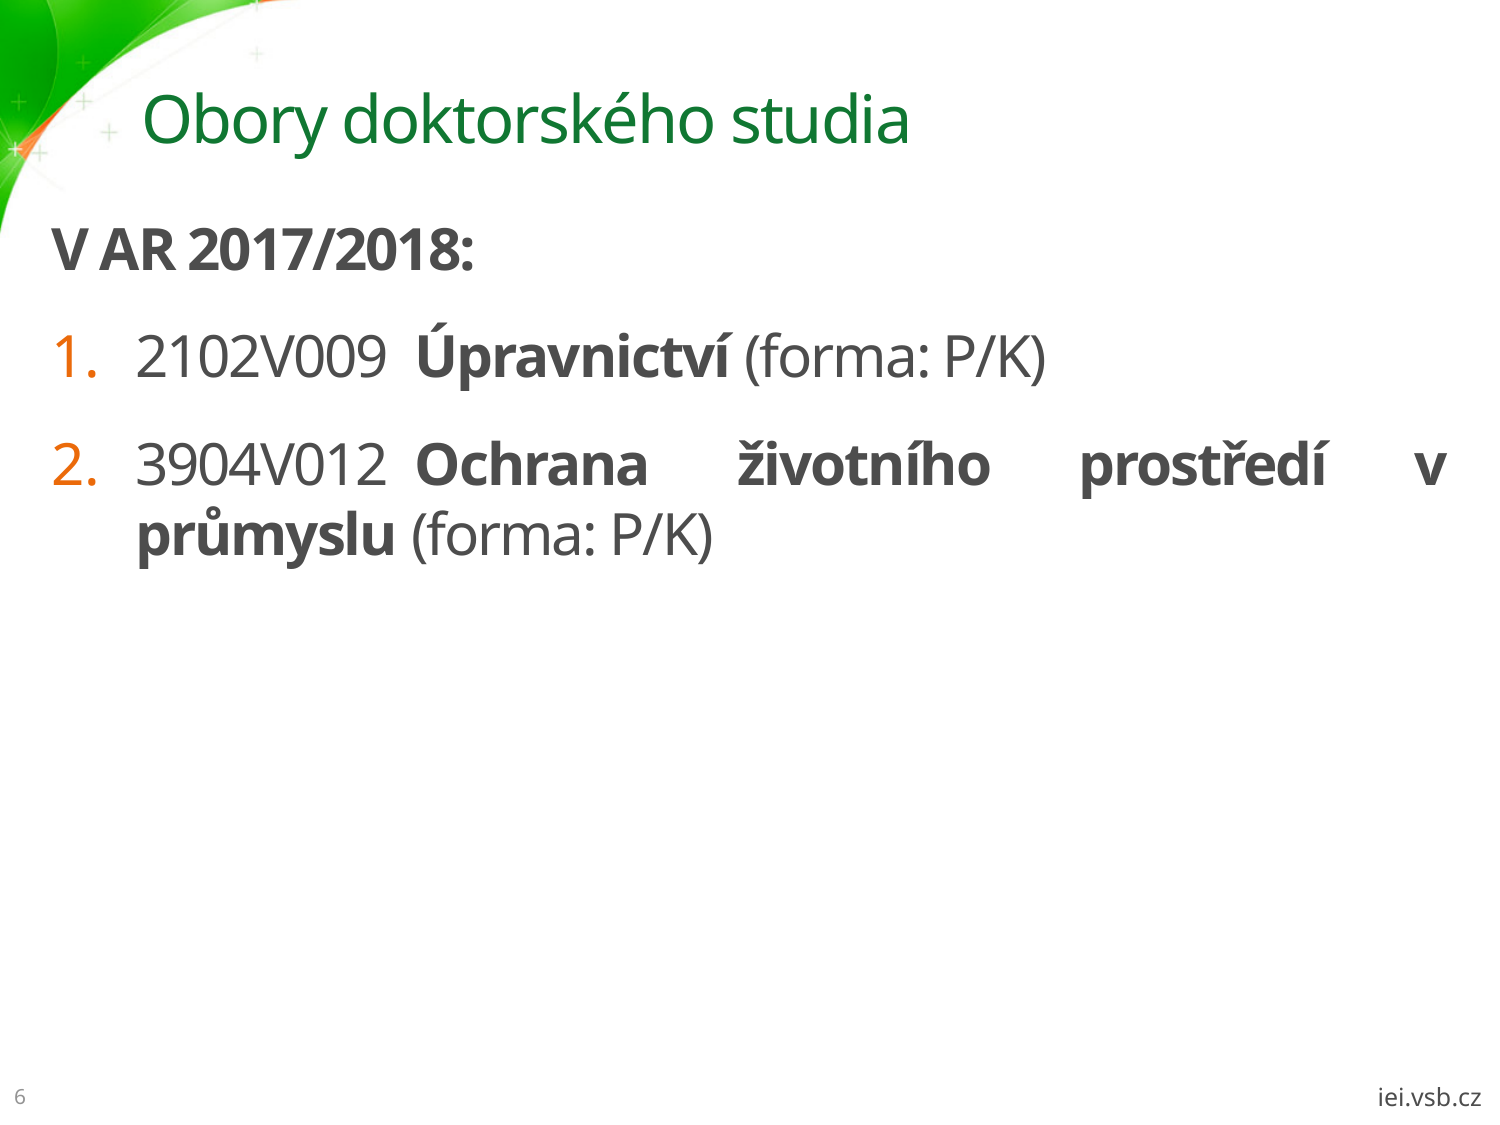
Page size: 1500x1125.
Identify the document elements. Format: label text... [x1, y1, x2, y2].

slide_number 6 [0, 1067, 86, 1125]
picture [0, 0, 1500, 1125]
title Obory doktorského studia [126, 23, 1325, 164]
list V AR 2017/2018: 2102V009 Úpravnictví (forma: P/K) 3904V012 Ochrana životního prostředí v průmyslu (forma: P/K) [35, 204, 1461, 1068]
footer iei.vsb.cz [1021, 1074, 1497, 1125]
